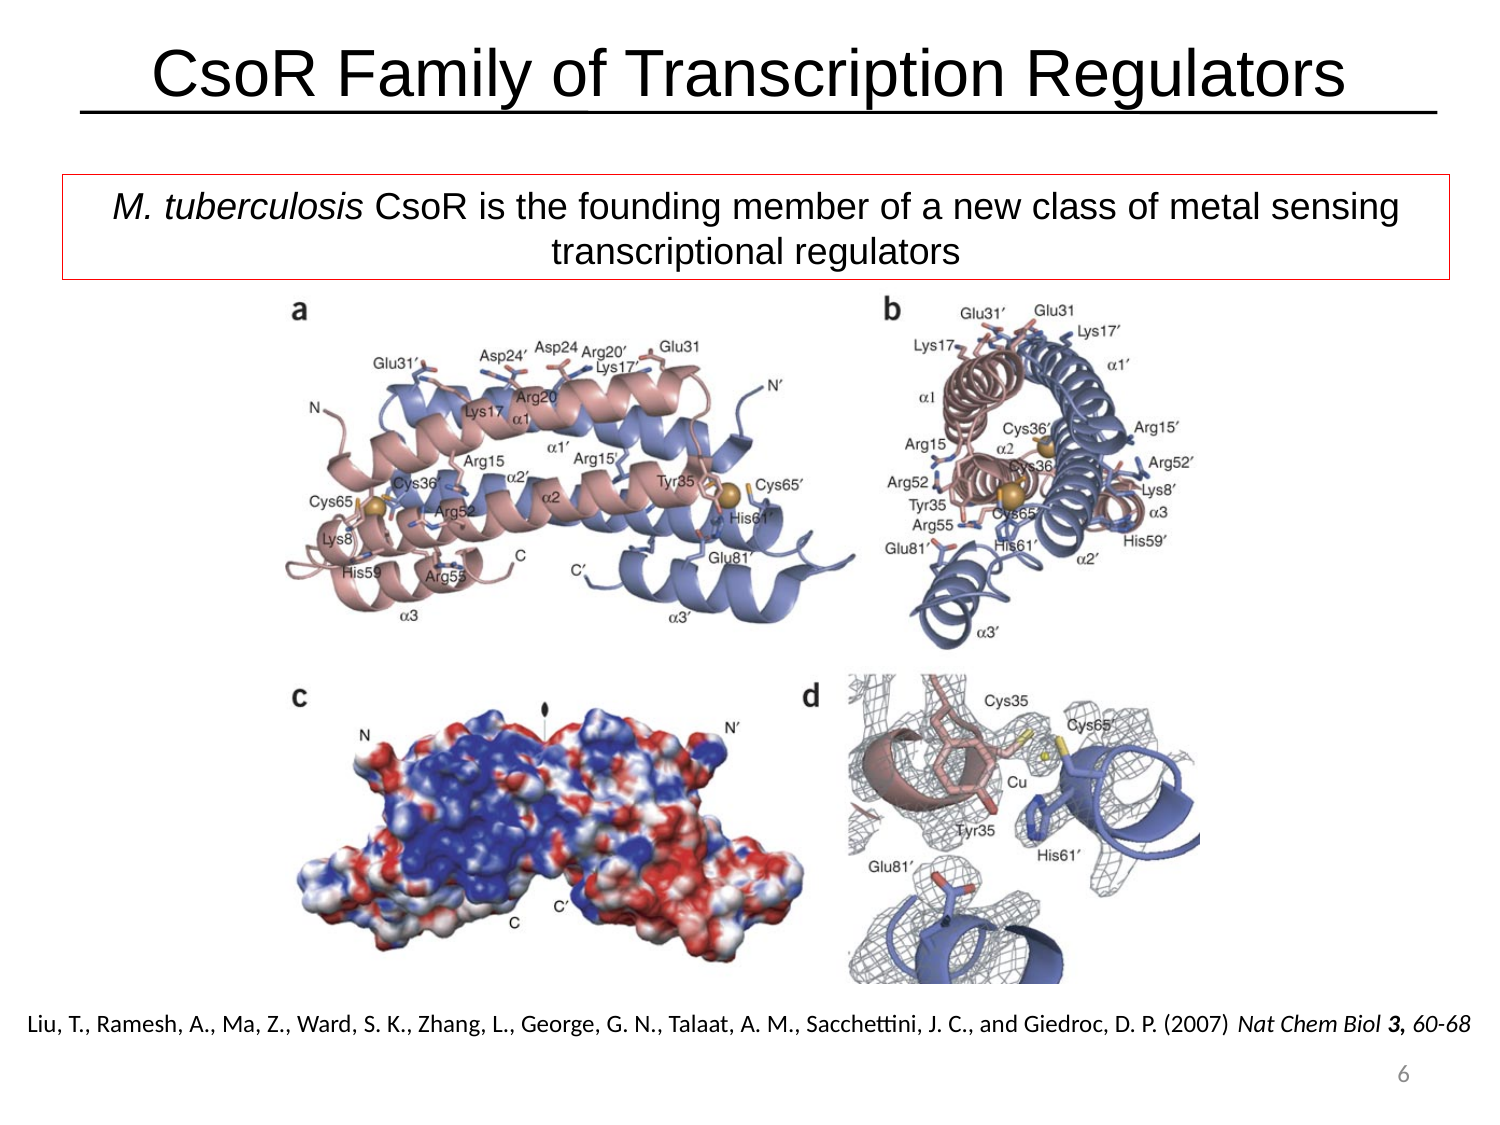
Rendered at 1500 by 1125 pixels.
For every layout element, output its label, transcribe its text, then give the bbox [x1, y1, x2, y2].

slide_number 6 [1074, 1045, 1425, 1103]
text_box Liu, T., Ramesh, A., Ma, Z., Ward, S. K., Zhang, L., George, G. N., Talaat, A. M., Sacchettini, J. C., and Giedroc, D. P. (2007) Nat Chem Biol 3, 60-68 [12, 999, 1488, 1045]
picture [285, 287, 1201, 984]
title CsoR Family of Transcription Regulators [0, 35, 1500, 104]
text_box M. tuberculosis CsoR is the founding member of a new class of metal sensing transcriptional regulators [62, 174, 1450, 280]
